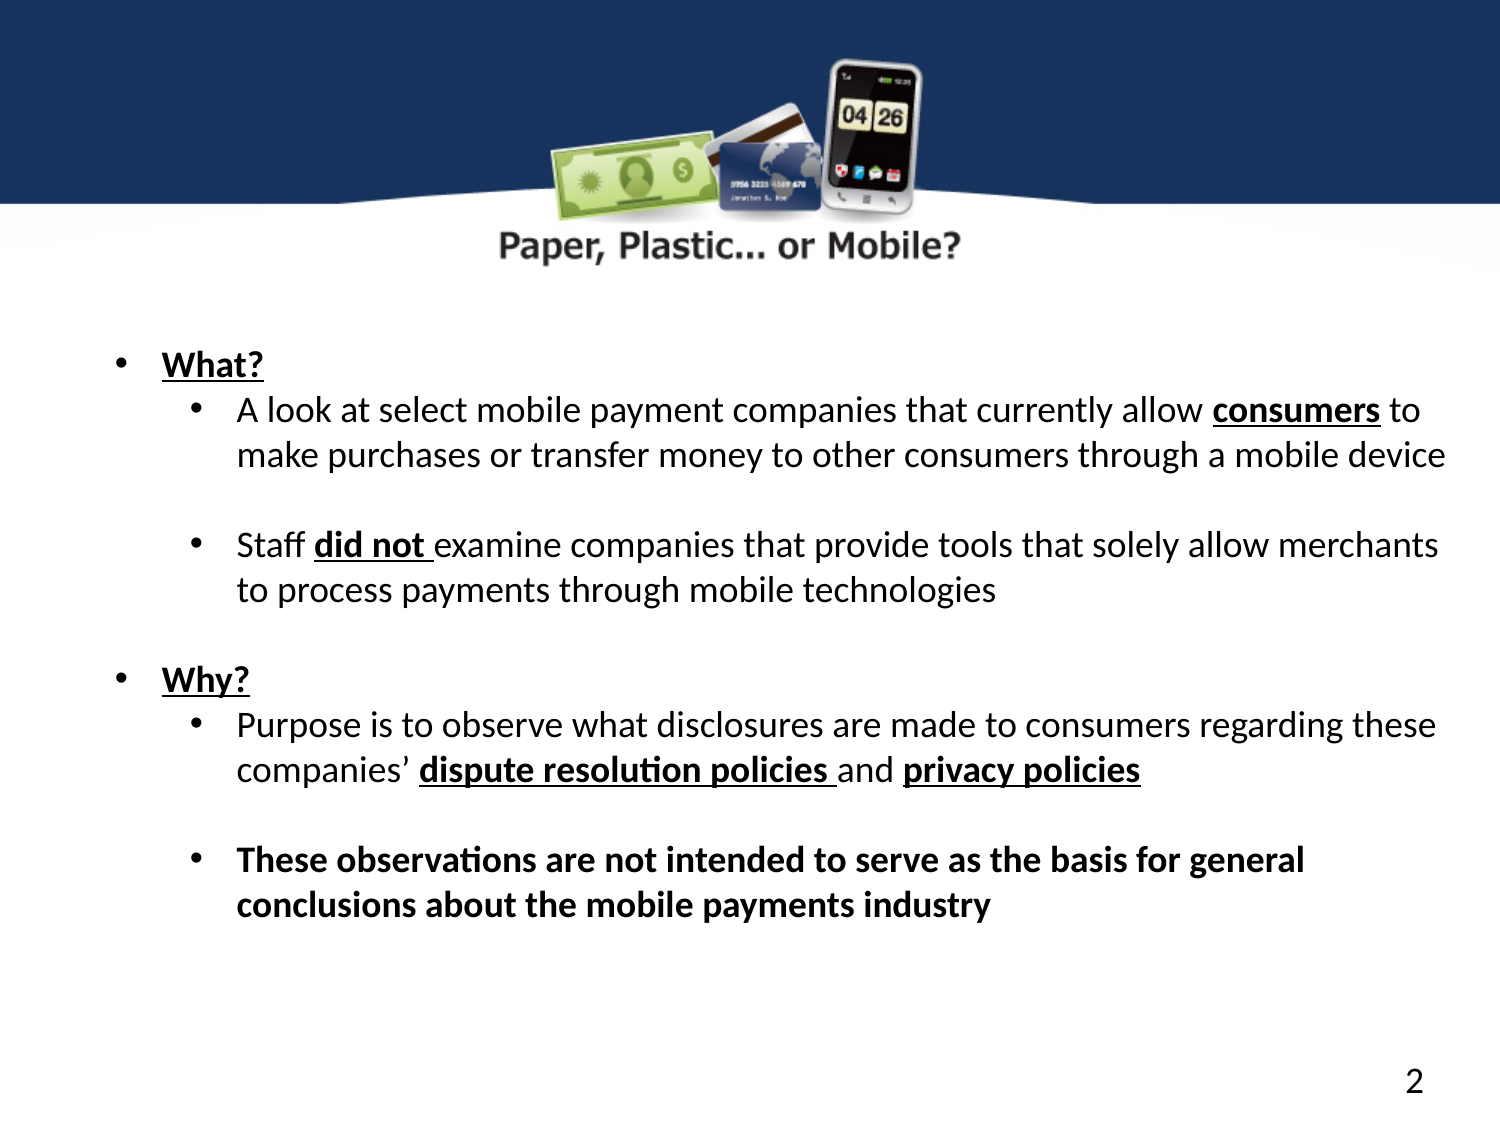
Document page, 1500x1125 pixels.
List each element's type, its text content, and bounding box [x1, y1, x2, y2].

text_box 2 [1390, 1048, 1500, 1108]
text_box What? A look at select mobile payment companies that currently allow consumers to make purchases or transfer money to other consumers through a mobile device Staff did not examine companies that provide tools that solely allow merchants to process payments through mobile technologies Why? Purpose is to observe what disclosures are made to consumers regarding these companies’ dispute resolution policies and privacy policies These observations are not intended to serve as the basis for general conclusions about the mobile payments industry [99, 287, 1475, 1113]
picture [0, 0, 1500, 1125]
